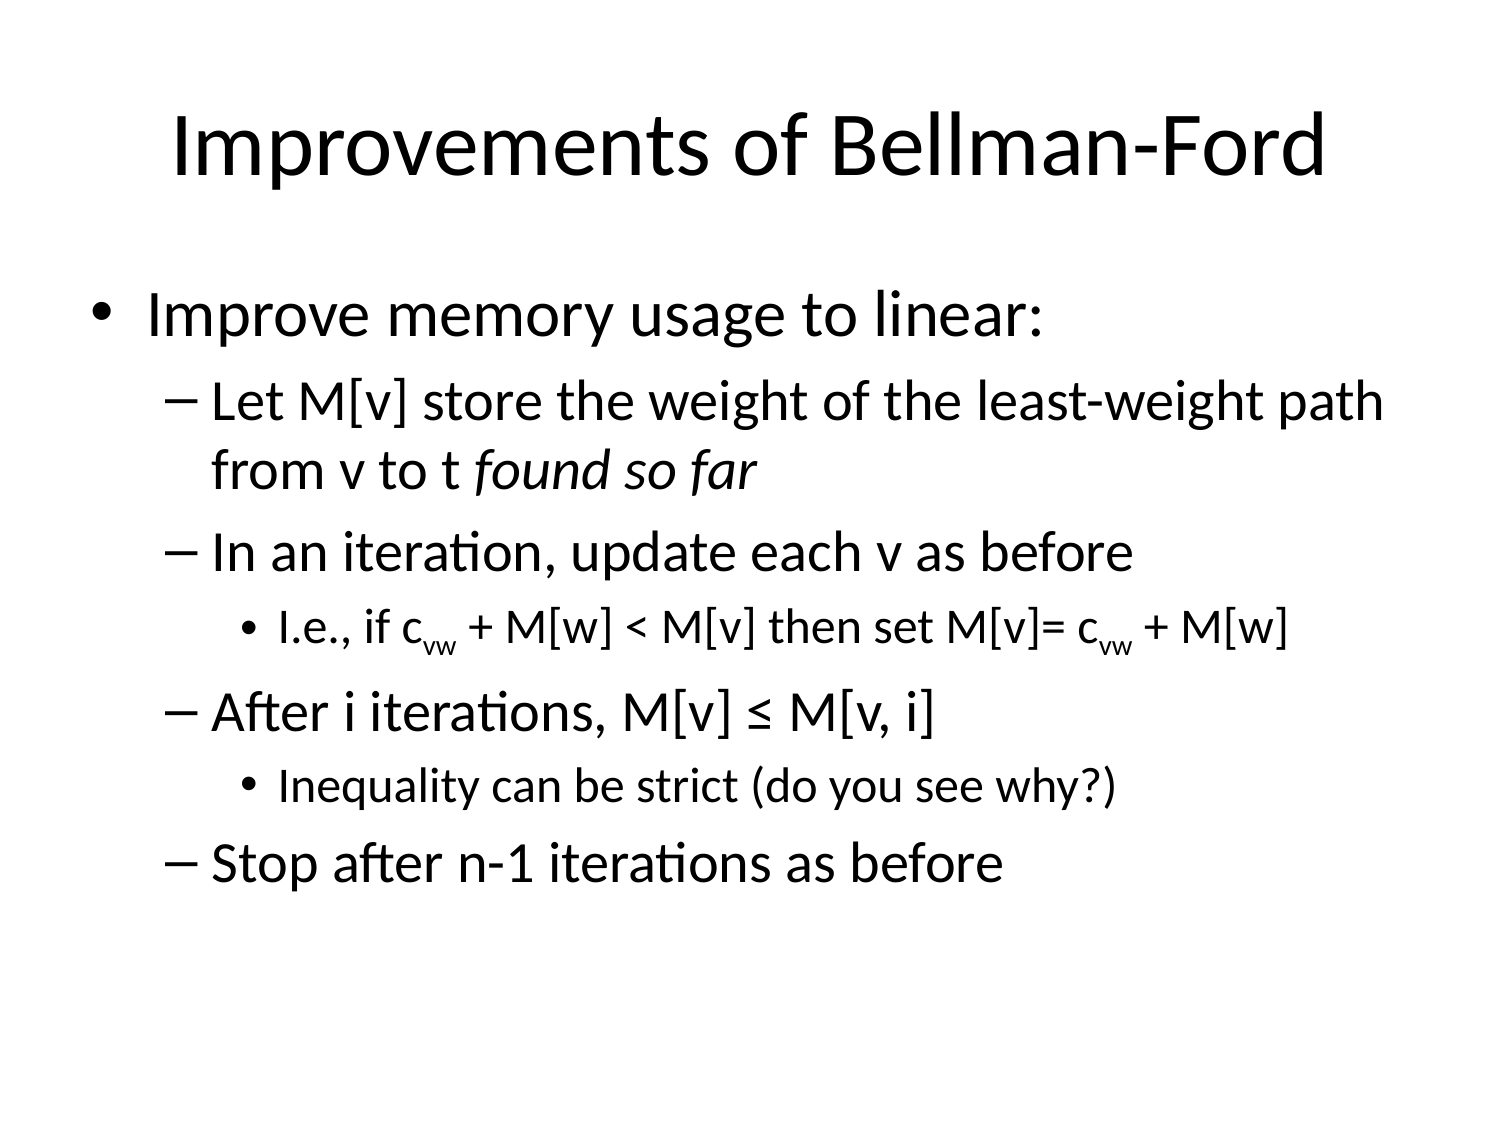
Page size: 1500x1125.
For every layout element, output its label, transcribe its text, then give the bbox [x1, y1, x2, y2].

list Improve memory usage to linear: Let M[v] store the weight of the least-weight path from v to t found so far In an iteration, update each v as before I.e., if cvw + M[w] < M[v] then set M[v]= cvw + M[w] After i iterations, M[v] ≤ M[v, i] Inequality can be strict (do you see why?) Stop after n-1 iterations as before [75, 262, 1425, 1005]
title Improvements of Bellman-Ford [75, 45, 1425, 233]
